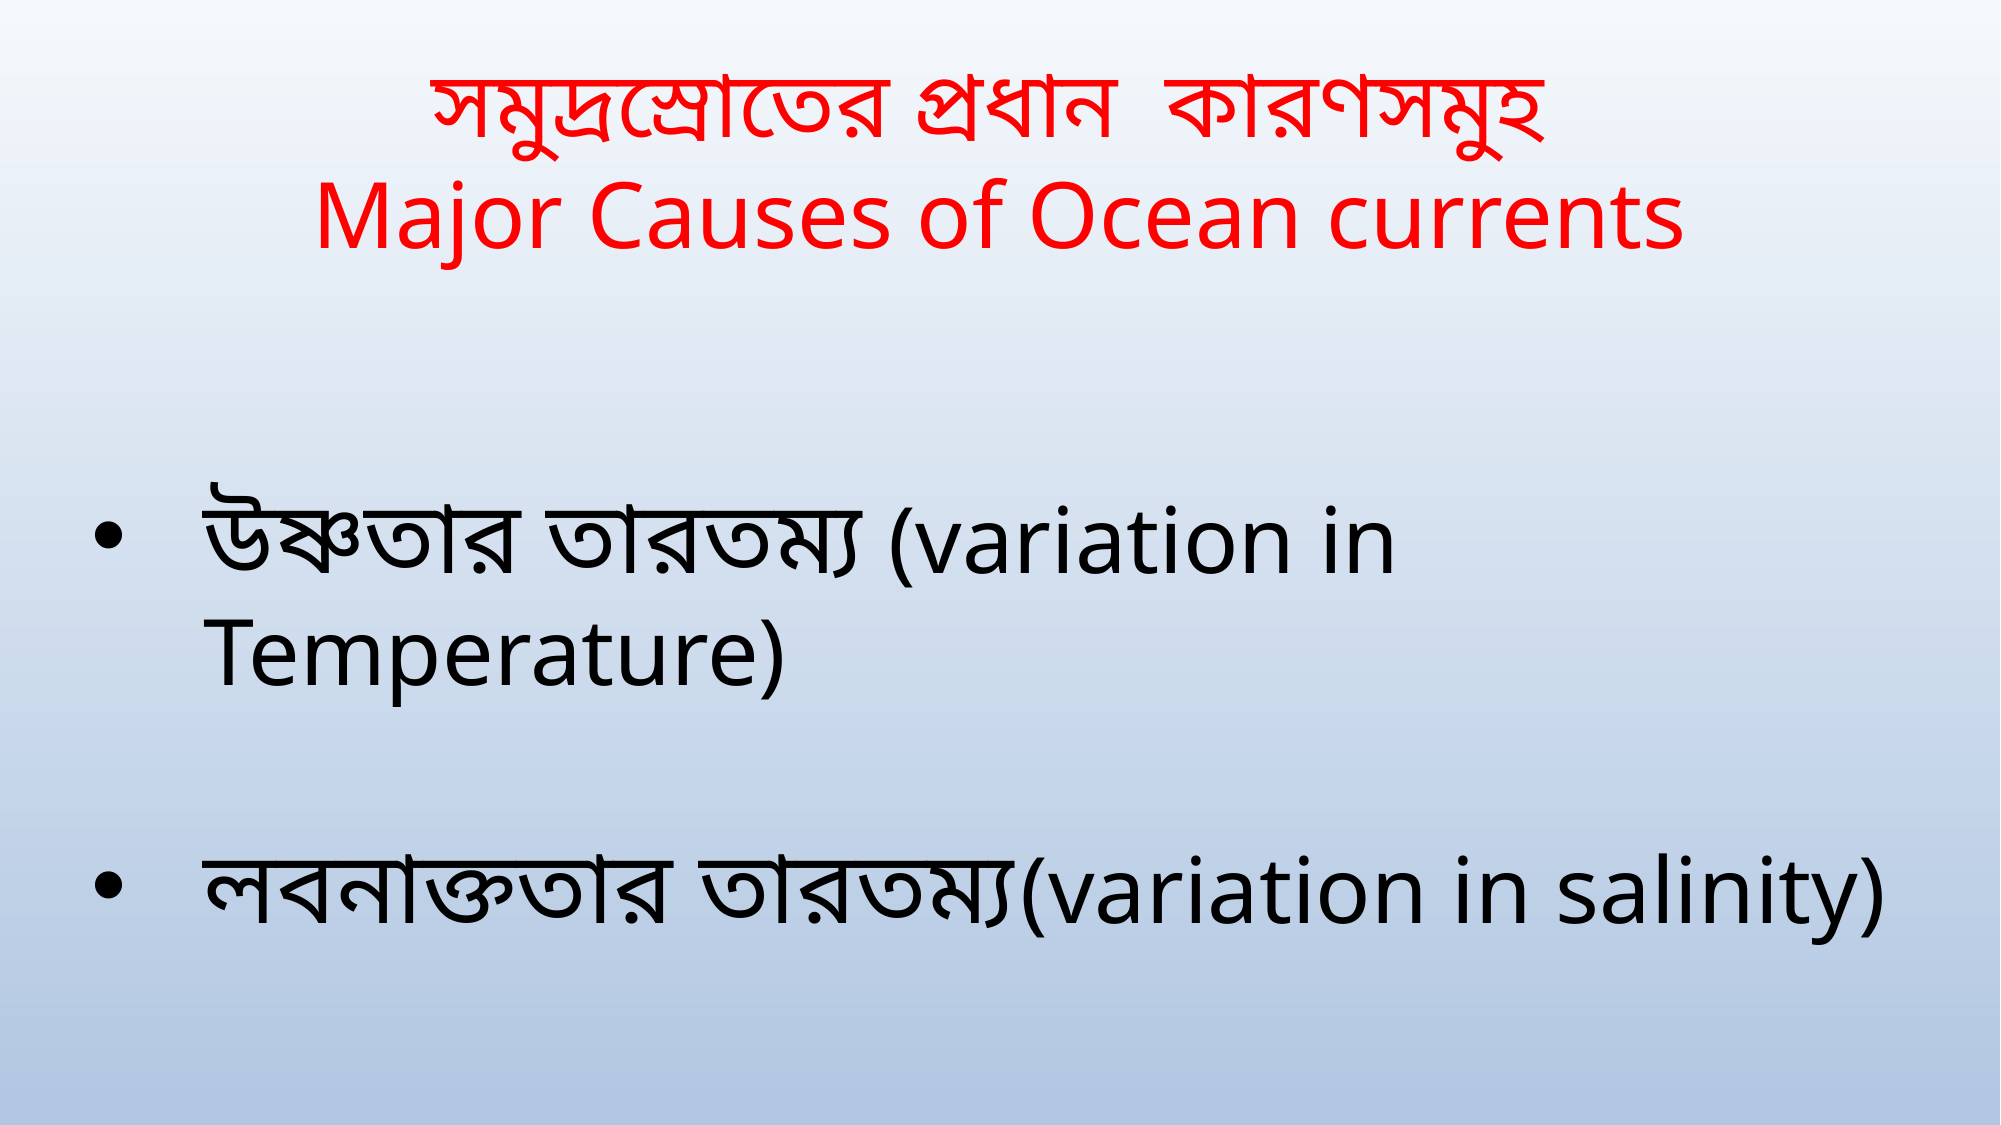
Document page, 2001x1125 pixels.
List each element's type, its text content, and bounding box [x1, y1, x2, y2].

title সমুদ্রস্রোতের প্রধান কারণসমুহ Major Causes of Ocean currents [248, 0, 1752, 306]
text_box উষ্ণতার তারতম্য (variation in Temperature) লবনাক্ততার তারতম্য (variation in salinity) [0, 306, 2000, 1111]
